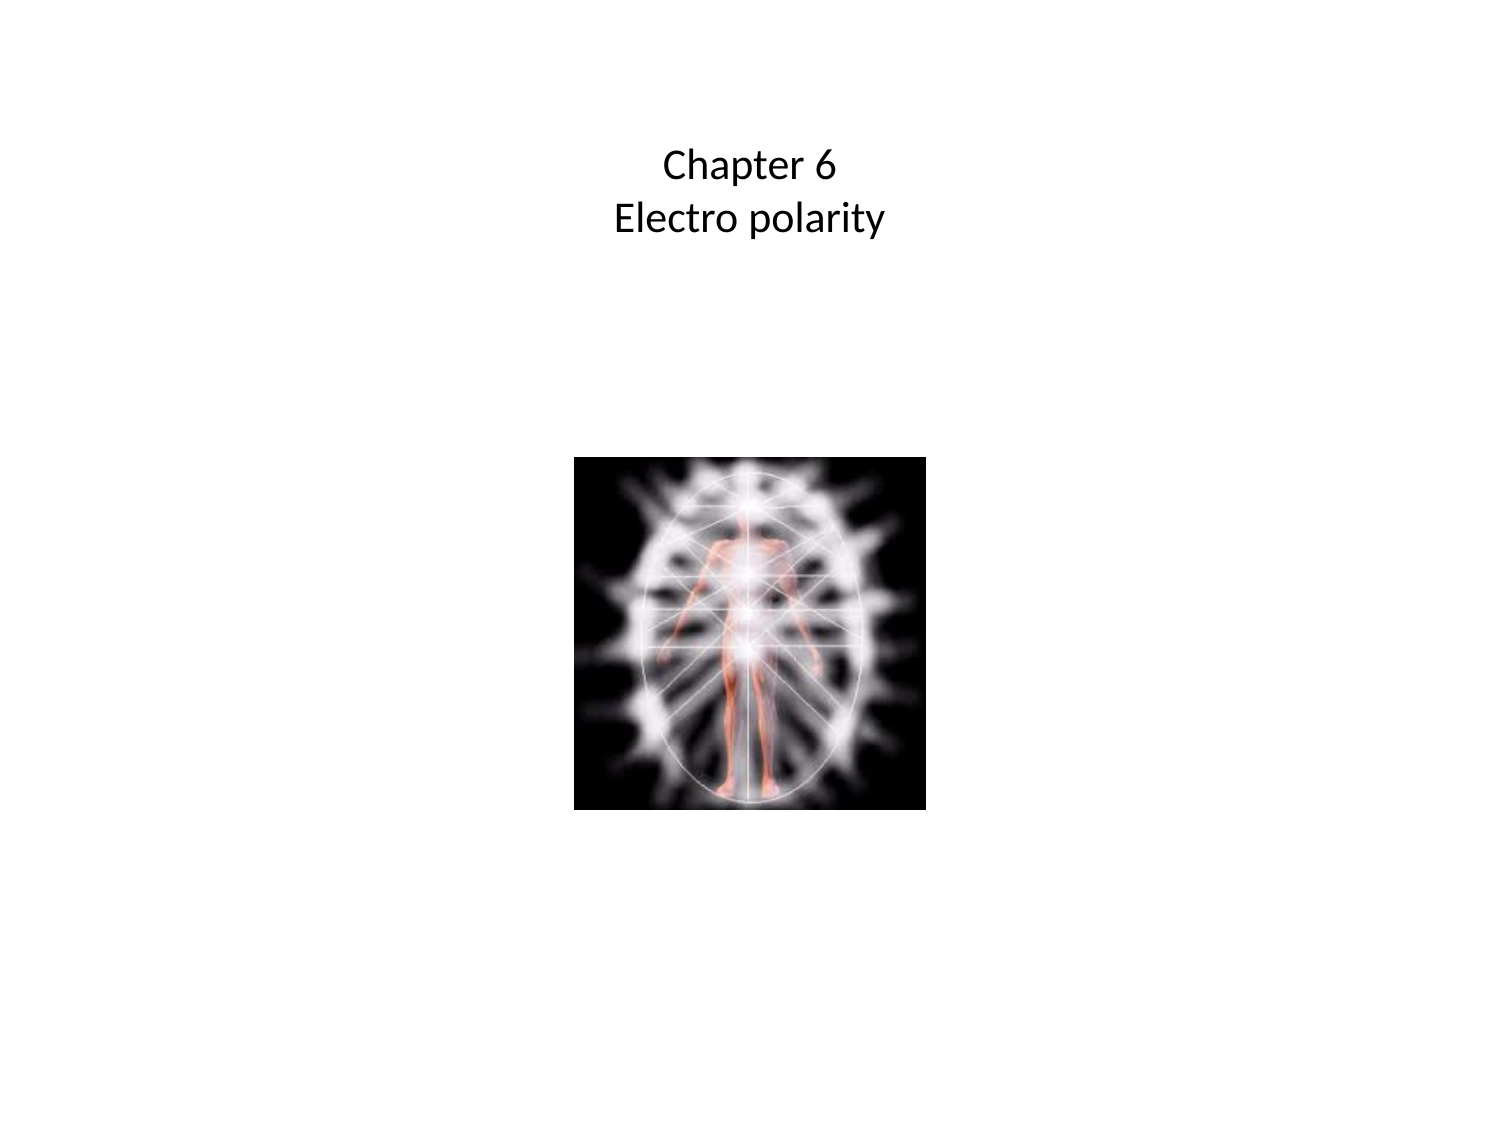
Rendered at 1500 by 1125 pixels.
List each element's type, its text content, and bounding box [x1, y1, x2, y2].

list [573, 457, 926, 810]
title Chapter 6 Electro polarity [75, 75, 1425, 250]
